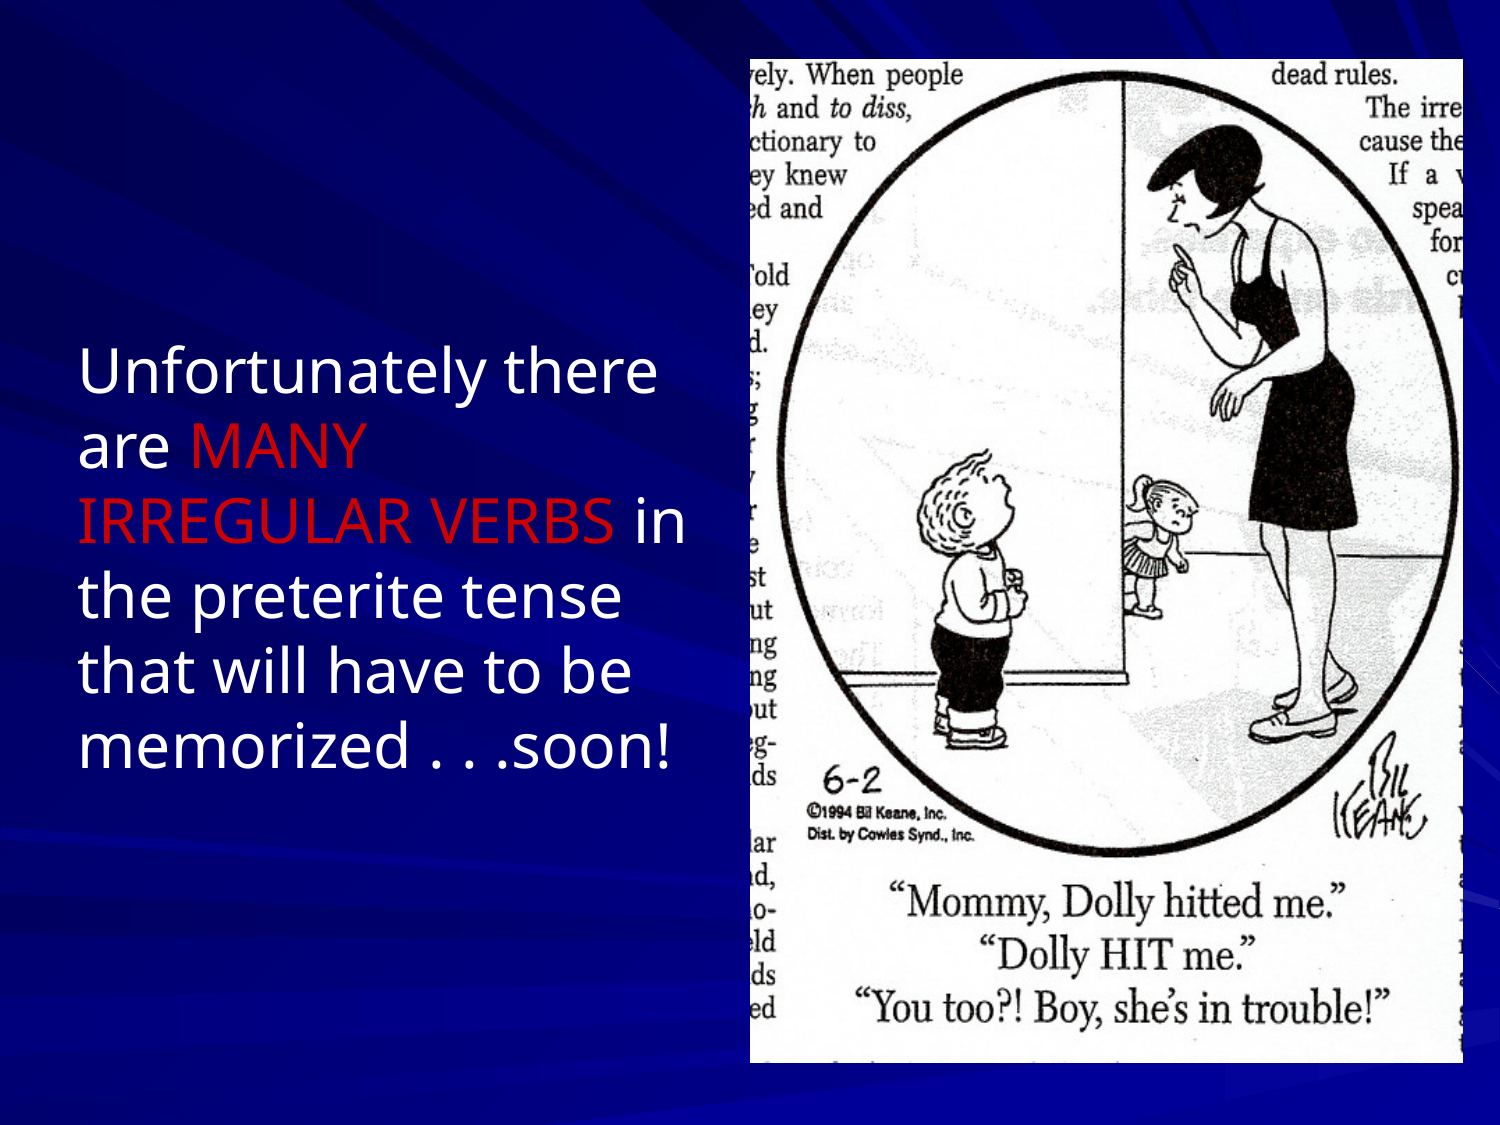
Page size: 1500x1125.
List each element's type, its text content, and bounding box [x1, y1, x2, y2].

title Unfortunately there are MANY IRREGULAR VERBS in the preterite tense that will have to be memorized . . .soon! [62, 37, 705, 1075]
picture [749, 58, 1463, 1063]
